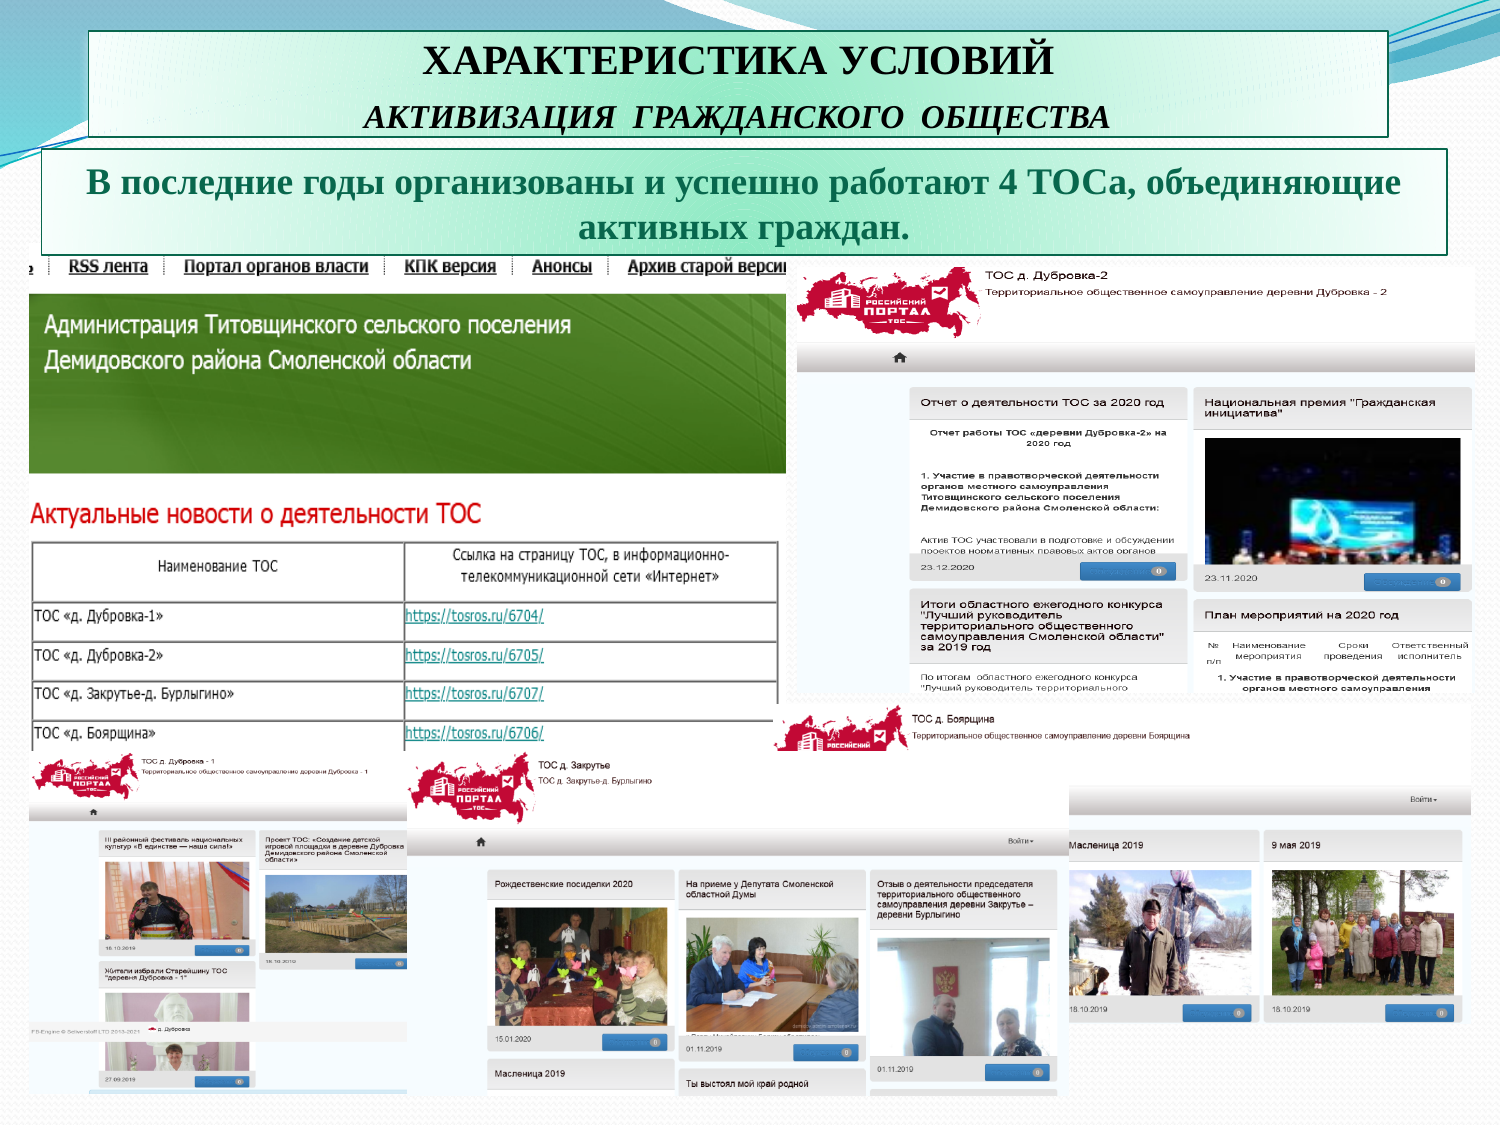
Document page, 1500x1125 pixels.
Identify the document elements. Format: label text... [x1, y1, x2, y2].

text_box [37, 705, 773, 751]
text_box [786, 245, 791, 256]
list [29, 243, 786, 751]
text_box ХАРАКТЕРИСТИКА УСЛОВИЙ АКТИВИЗАЦИЯ ГРАЖДАНСКОГО ОБЩЕСТВА [88, 30, 1389, 138]
text_box В последние годы организованы и успешно работают 4 ТОСа, объединяющие активных граждан. [41, 148, 1448, 256]
picture [796, 266, 1475, 693]
picture [29, 703, 1471, 1097]
